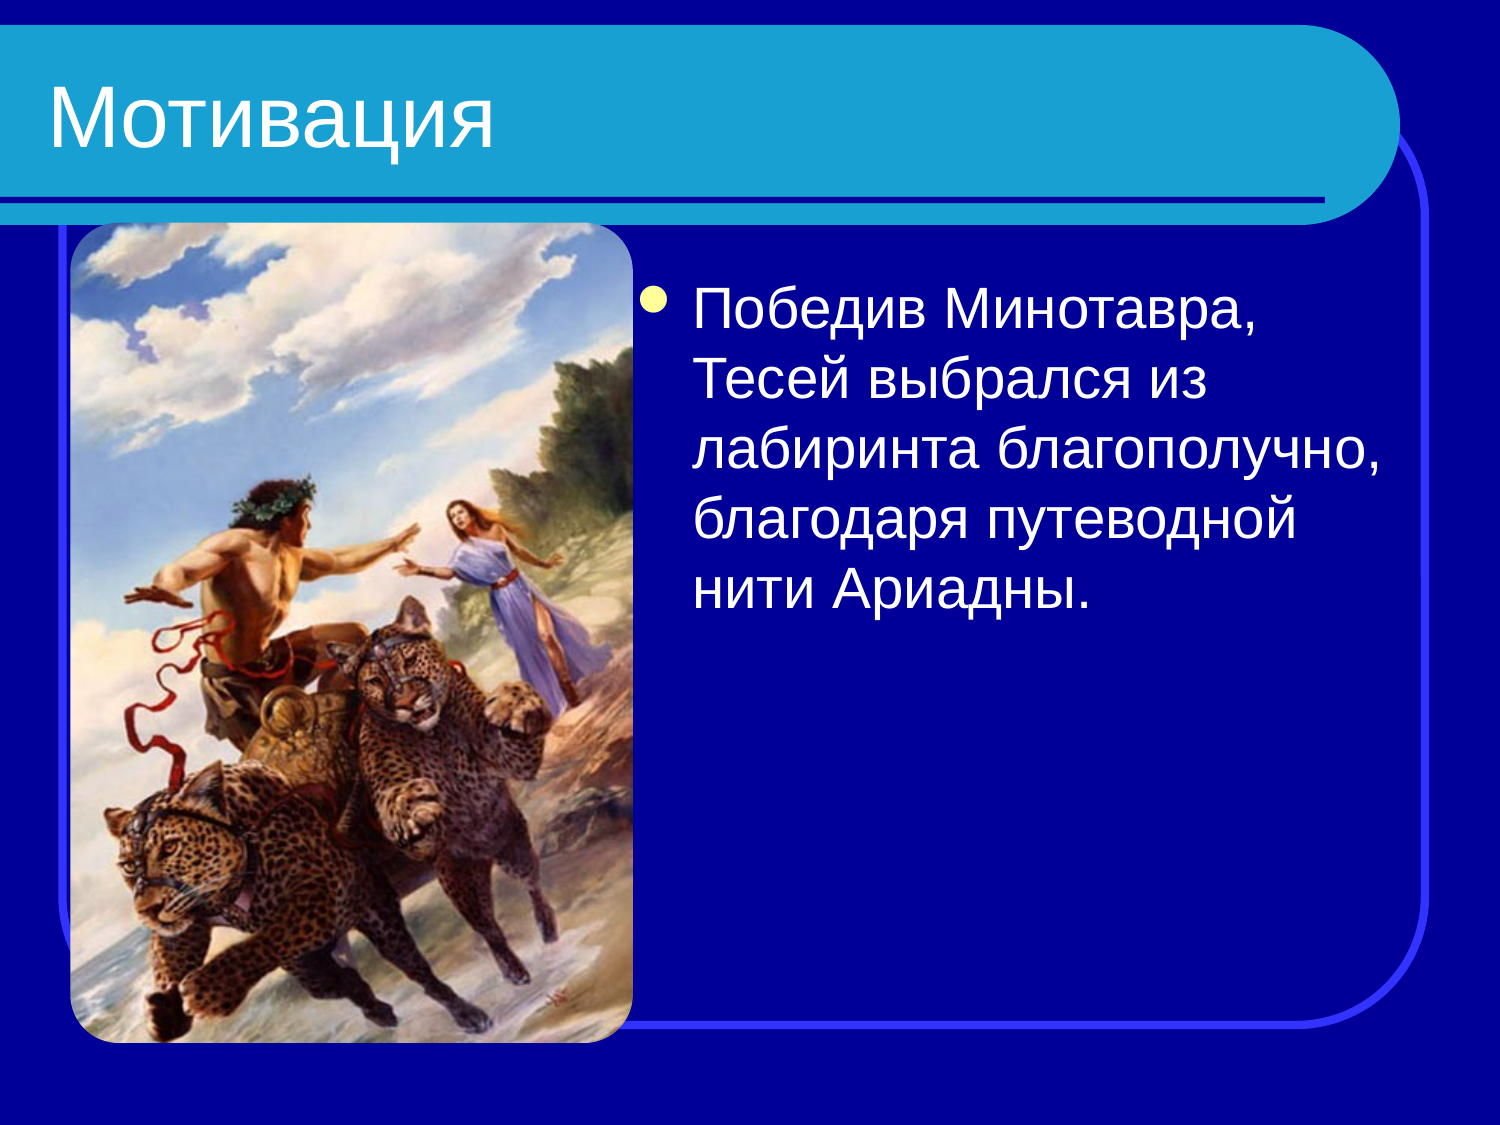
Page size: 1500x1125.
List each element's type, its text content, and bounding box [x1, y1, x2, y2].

title Мотивация [31, 37, 1348, 188]
picture [70, 222, 634, 1044]
list Победив Минотавра, Тесей выбрался из лабиринта благополучно, благодаря путеводной нити Ариадны. [637, 262, 1401, 988]
